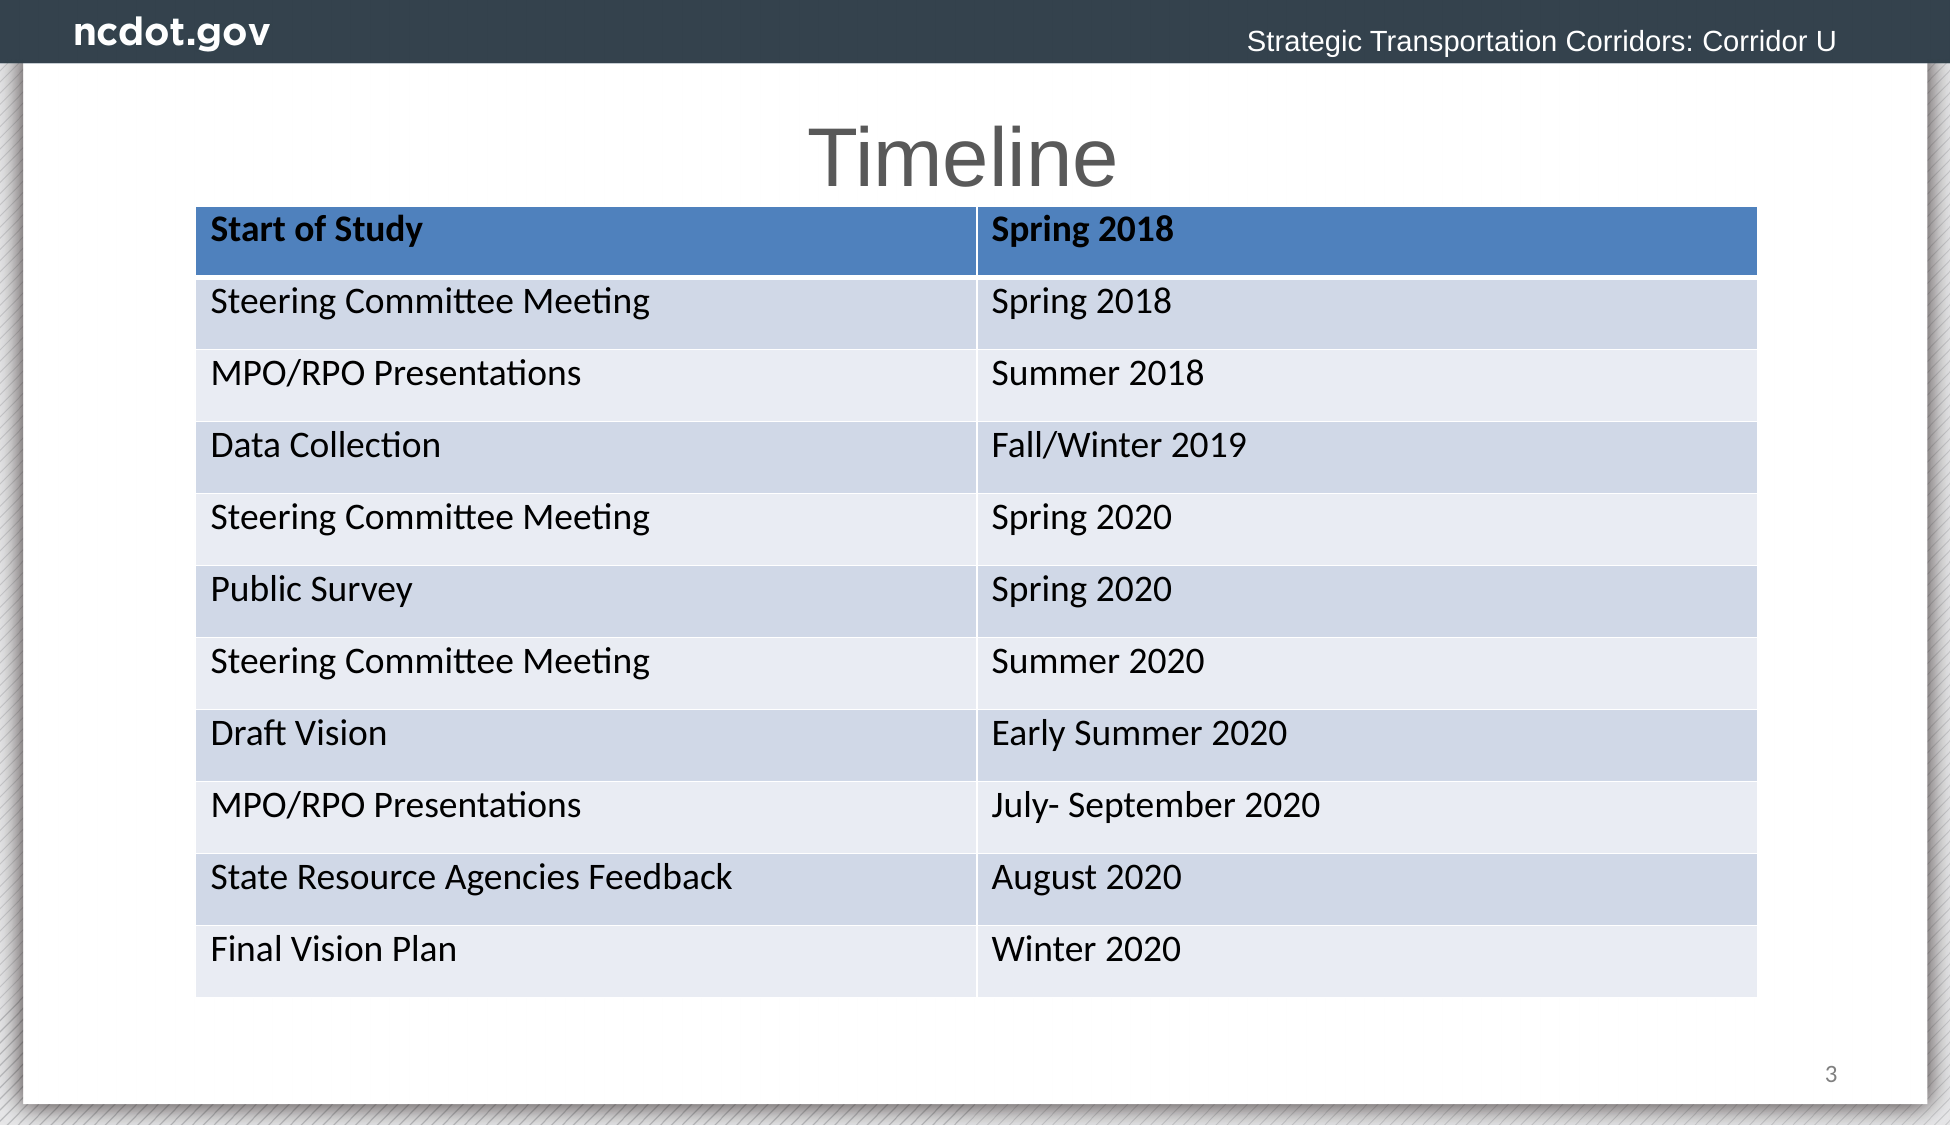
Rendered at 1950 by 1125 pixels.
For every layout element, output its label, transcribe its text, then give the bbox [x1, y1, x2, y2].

table_cell Early Summer 2020 [978, 710, 1757, 781]
table_cell Steering Committee Meeting [196, 494, 976, 565]
table_cell Spring 2020 [978, 566, 1757, 637]
table_cell August 2020 [978, 854, 1757, 925]
table_header Start of Study [196, 207, 976, 275]
table_cell Steering Committee Meeting [196, 638, 976, 709]
table_cell Winter 2020 [978, 926, 1757, 997]
table_cell Steering Committee Meeting [196, 280, 976, 349]
table_cell Final Vision Plan [196, 926, 976, 997]
table_cell Spring 2020 [978, 494, 1757, 565]
list Strategic Transportation Corridors: Corridor U [1031, 14, 1853, 60]
table_cell Public Survey [196, 566, 976, 637]
slide_number 3 [1397, 1042, 1853, 1103]
table_cell July- September 2020 [978, 782, 1757, 853]
table_cell Data Collection [196, 422, 976, 493]
table_cell Summer 2020 [978, 638, 1757, 709]
table_cell State Resource Agencies Feedback [196, 854, 976, 925]
table_cell Fall/Winter 2019 [978, 422, 1757, 493]
table_cell Summer 2018 [978, 350, 1757, 421]
table_cell MPO/RPO Presentations [196, 782, 976, 853]
picture [0, 0, 1950, 1125]
table_cell Draft Vision [196, 710, 976, 781]
table_cell Spring 2018 [978, 280, 1757, 349]
table_cell MPO/RPO Presentations [196, 350, 976, 421]
table_header Spring 2018 [978, 207, 1757, 275]
title Timeline [85, 59, 1841, 247]
